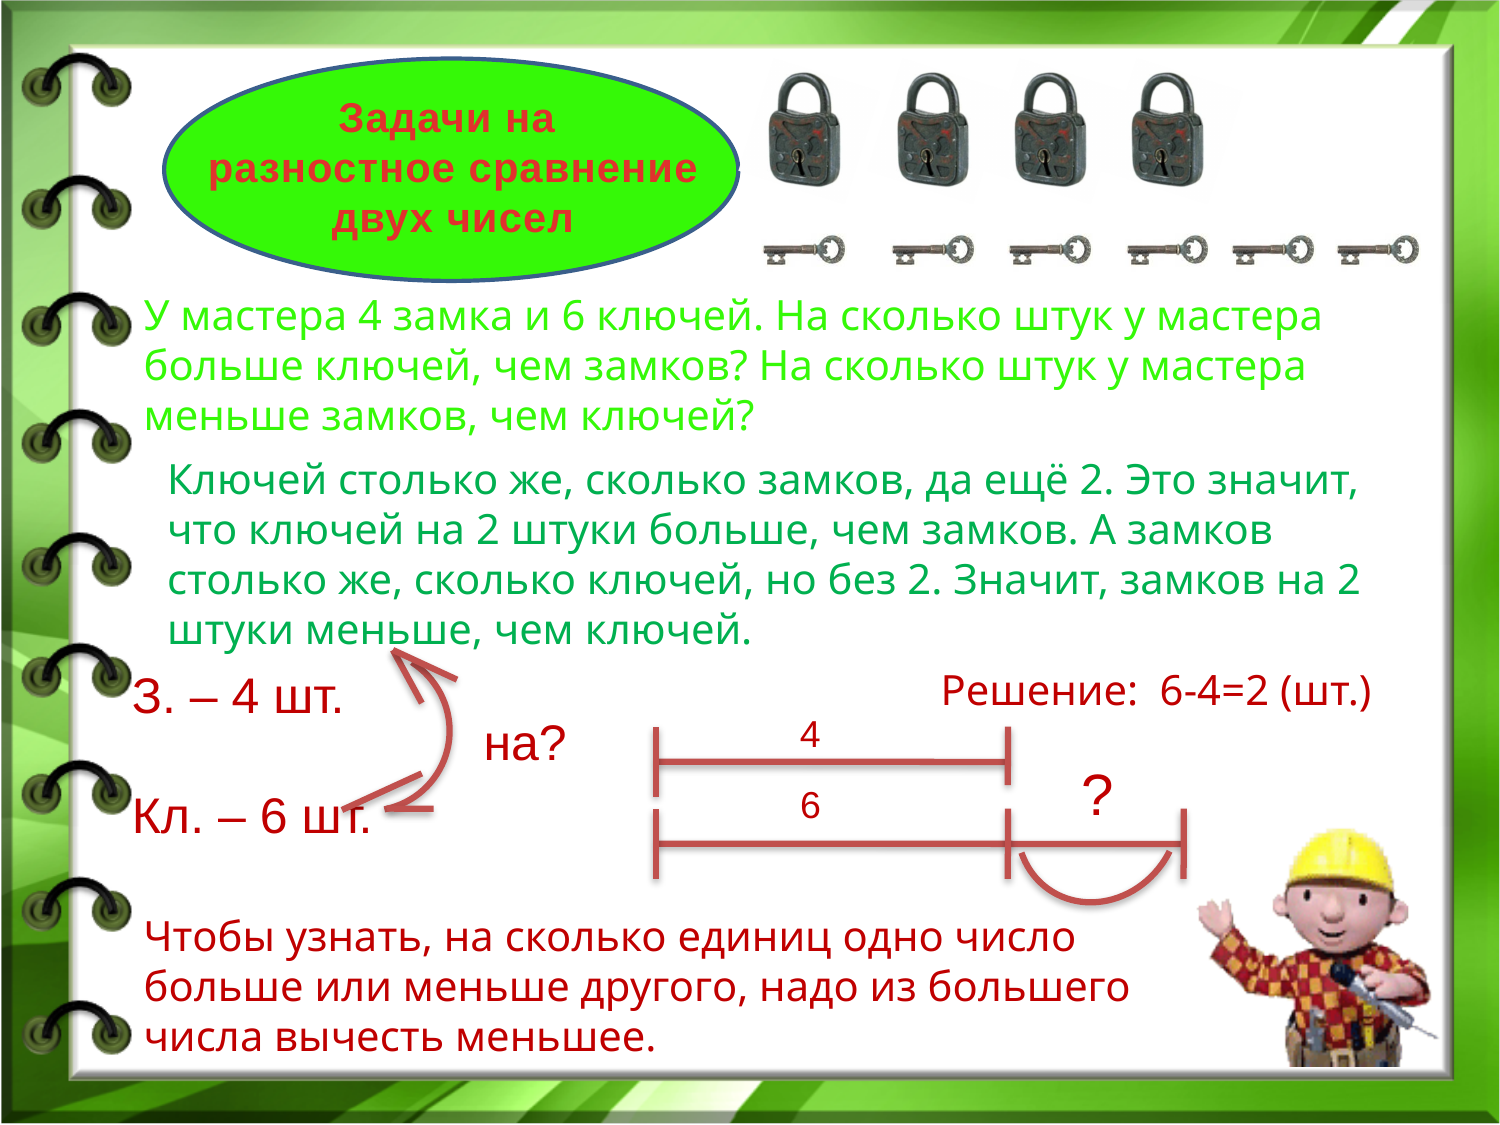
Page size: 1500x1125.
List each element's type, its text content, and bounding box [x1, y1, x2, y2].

text_box У мастера 4 замка и 6 ключей. На сколько штук у мастера больше ключей, чем замков? На сколько штук у мастера меньше замков, чем ключей? [128, 281, 1395, 447]
text_box Чтобы узнать, на сколько единиц одно число больше или меньше другого, надо из большего числа вычесть меньшее. [128, 902, 1190, 1068]
text_box [1018, 854, 1172, 906]
text_box 6 [785, 773, 856, 834]
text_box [411, 688, 423, 704]
text_box Ключей столько же, сколько замков, да ещё 2. Это значит, что ключей на 2 штуки больше, чем замков. А замков столько же, сколько ключей, но без 2. Значит, замков на 2 штуки меньше, чем ключей. [152, 445, 1395, 661]
text_box [715, 123, 741, 217]
text_box [367, 681, 453, 792]
text_box [244, 249, 659, 281]
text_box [384, 773, 423, 810]
text_box 4 [785, 703, 844, 760]
text_box [264, 56, 638, 83]
text_box З. – 4 шт. Кл. – 6 шт. [117, 656, 539, 911]
text_box на? [468, 703, 598, 778]
text_box [162, 120, 191, 220]
text_box Задачи на разностное сравнение двух чисел [191, 83, 715, 249]
text_box Решение: 6-4=2 (шт.) [925, 656, 1430, 771]
text_box [1045, 830, 1148, 842]
text_box ? [1066, 750, 1125, 835]
picture [0, 0, 1500, 1125]
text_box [411, 662, 458, 680]
